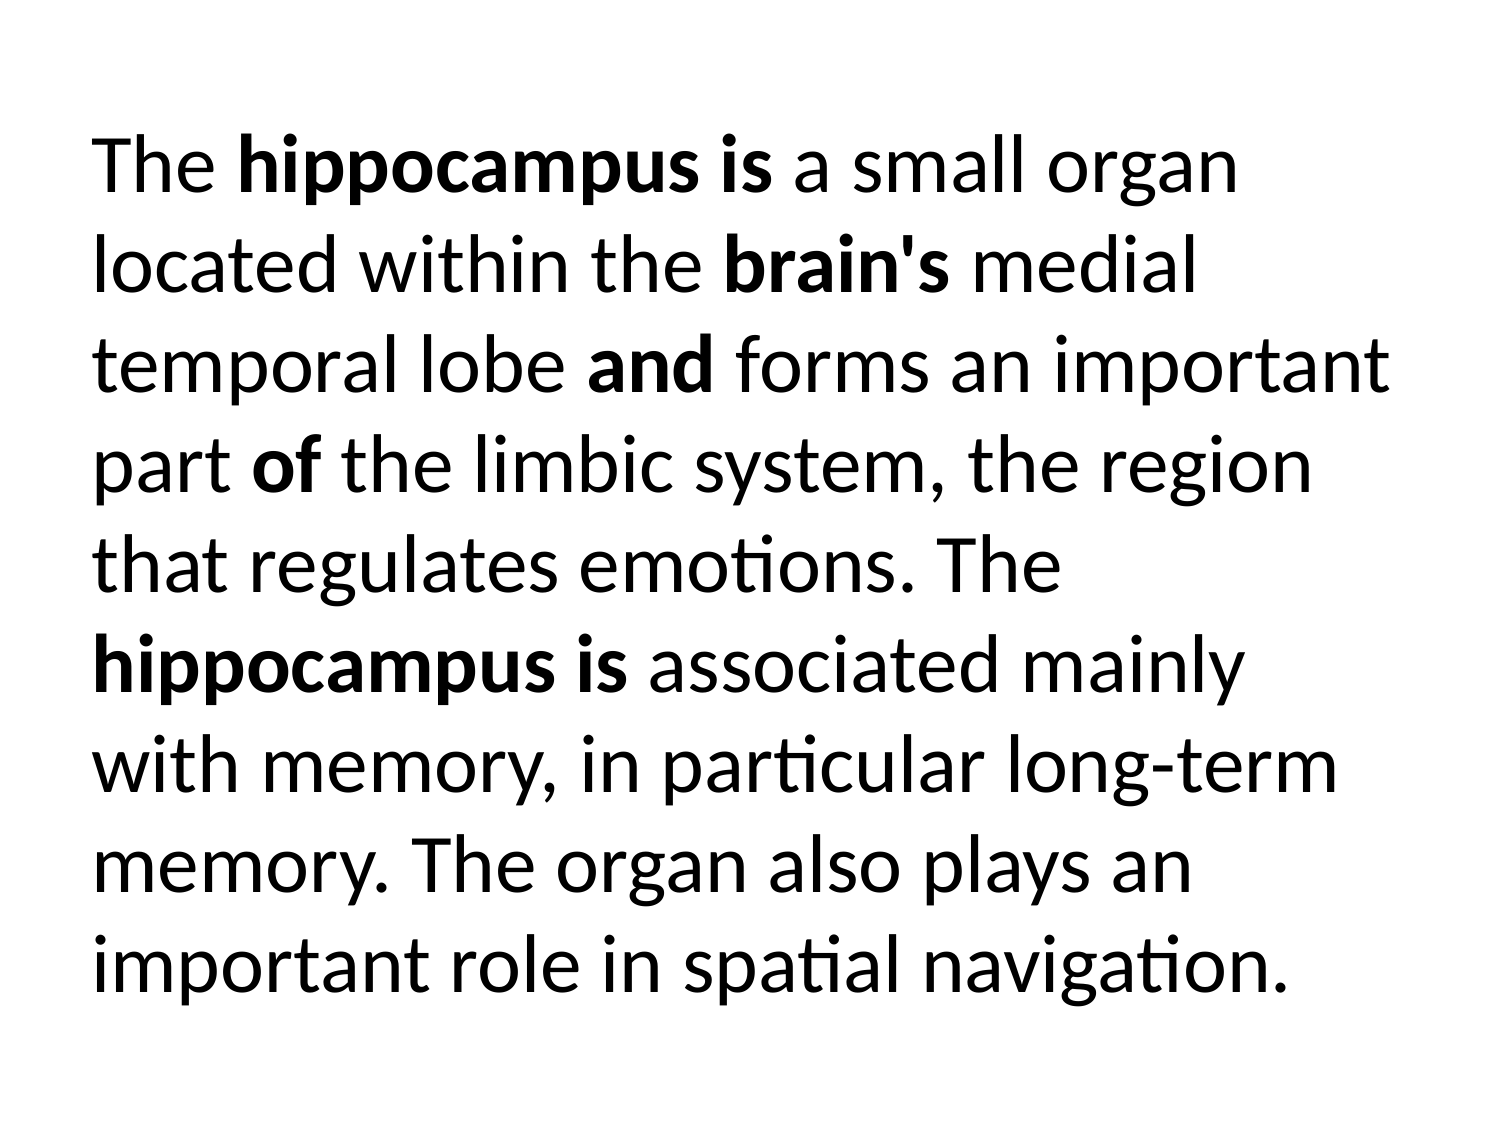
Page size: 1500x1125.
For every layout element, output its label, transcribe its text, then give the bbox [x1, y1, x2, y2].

text_box The hippocampus is a small organ located within the brain's medial temporal lobe and forms an important part of the limbic system, the region that regulates emotions. The hippocampus is associated mainly with memory, in particular long-term memory. The organ also plays an important role in spatial navigation. [76, 101, 1424, 1017]
